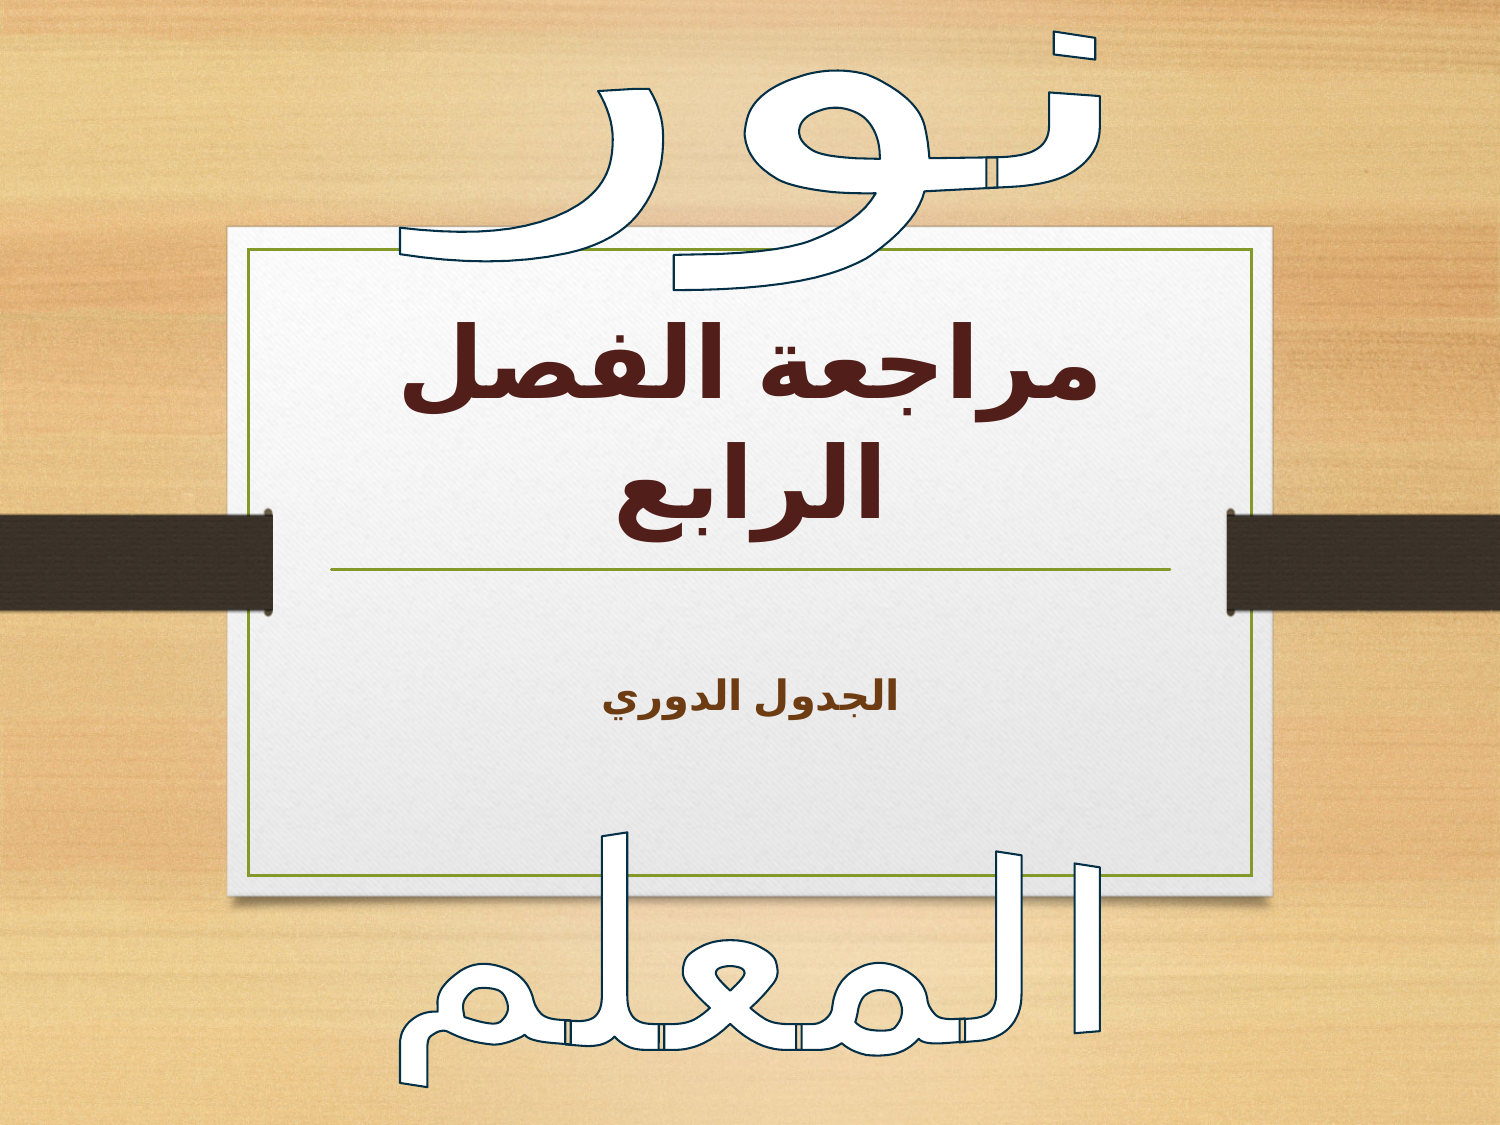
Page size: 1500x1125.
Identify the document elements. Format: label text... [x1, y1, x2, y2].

picture [0, 0, 1500, 1125]
title مراجعة الفصل الرابع [315, 297, 1187, 546]
subtitle الجدول الدوري [315, 590, 1187, 817]
